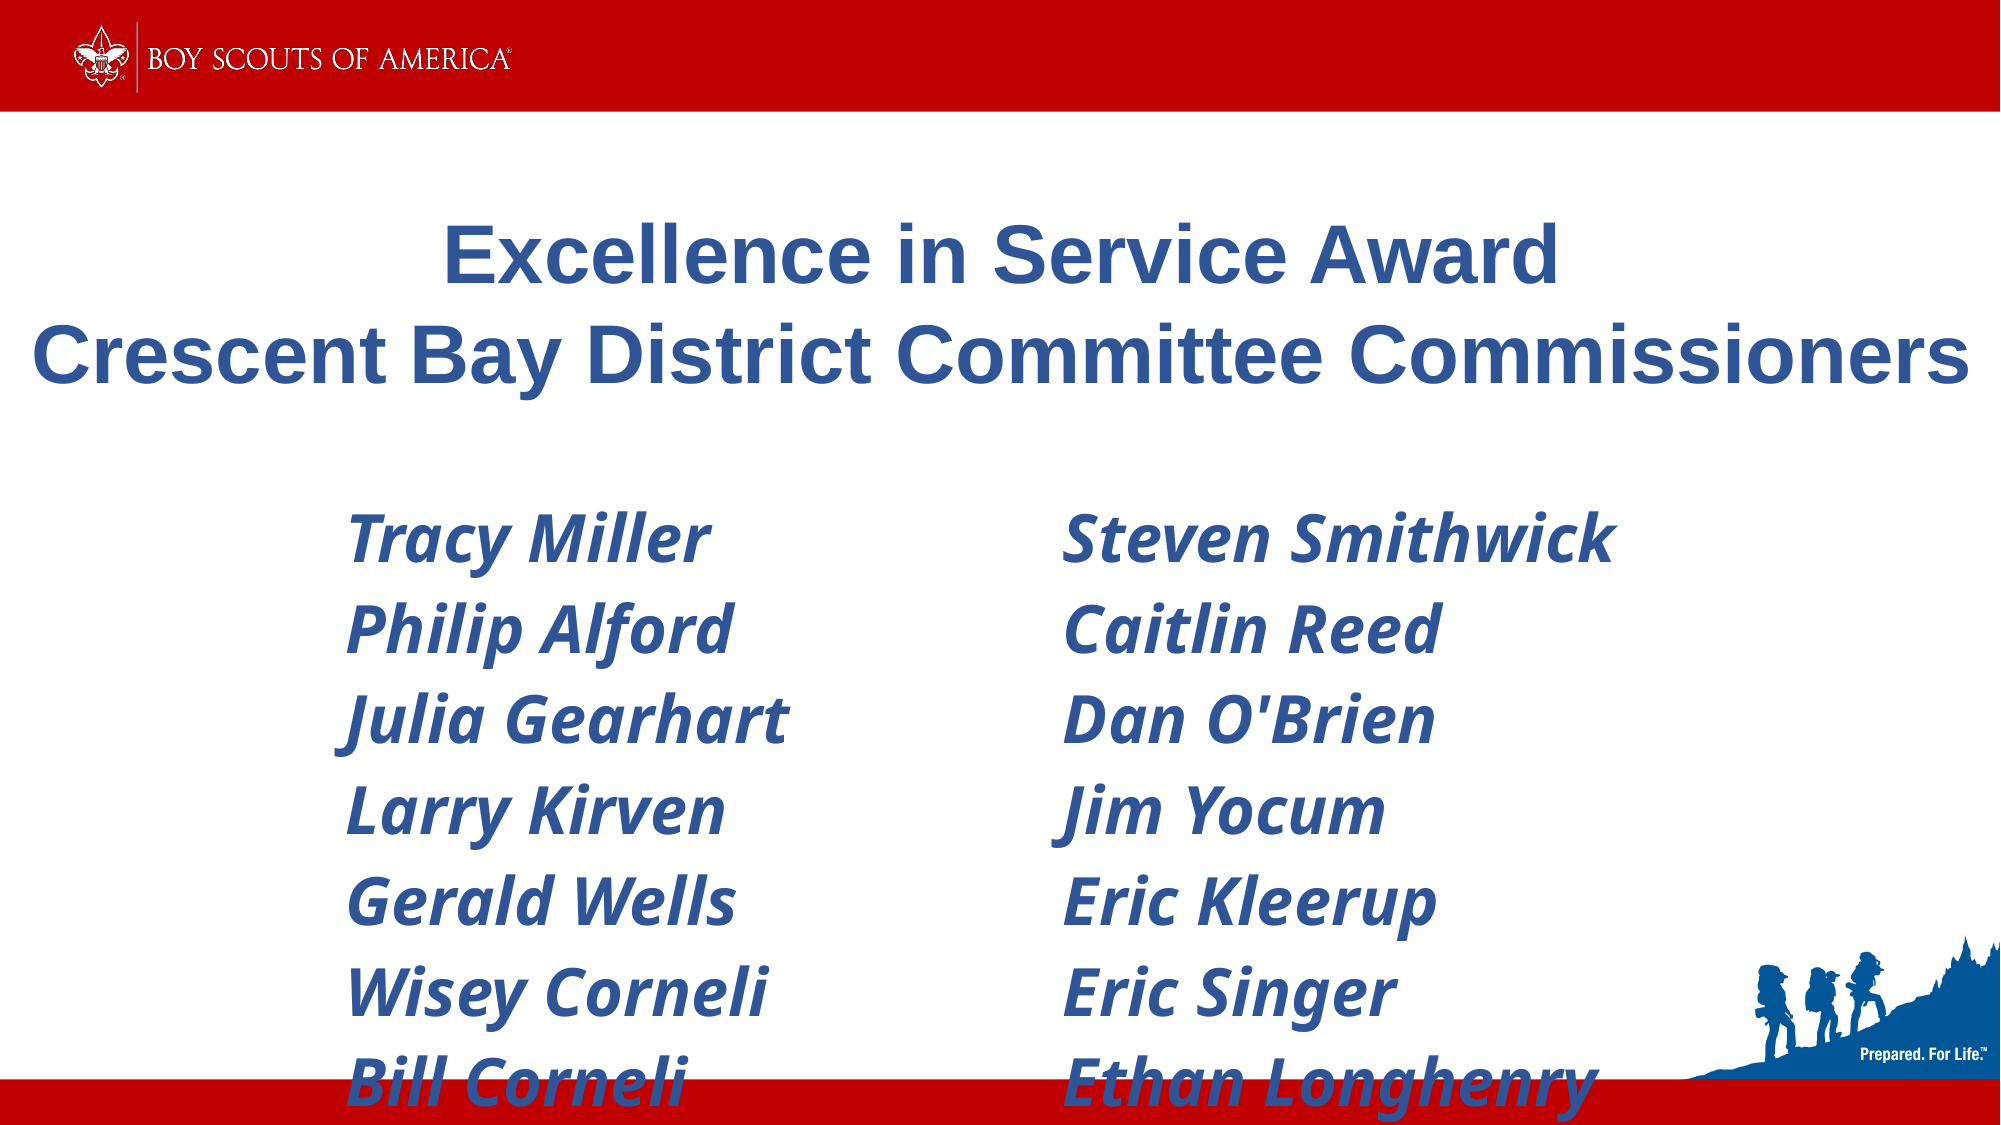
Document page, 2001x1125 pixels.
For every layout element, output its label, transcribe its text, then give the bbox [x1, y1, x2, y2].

table_header Tracy Miller Philip Alford Julia Gearhart Larry Kirven Gerald Wells Wisey Corneli Bill Corneli [334, 491, 825, 1051]
table_header Steven Smithwick Caitlin Reed Dan O'Brien Jim Yocum Eric Kleerup Eric Singer Ethan Longhenry [1052, 491, 1628, 1051]
text_box Excellence in Service Award Crescent Bay District Committee Commissioners [16, 192, 1989, 408]
picture [1677, 683, 2000, 1079]
picture [74, 22, 512, 93]
